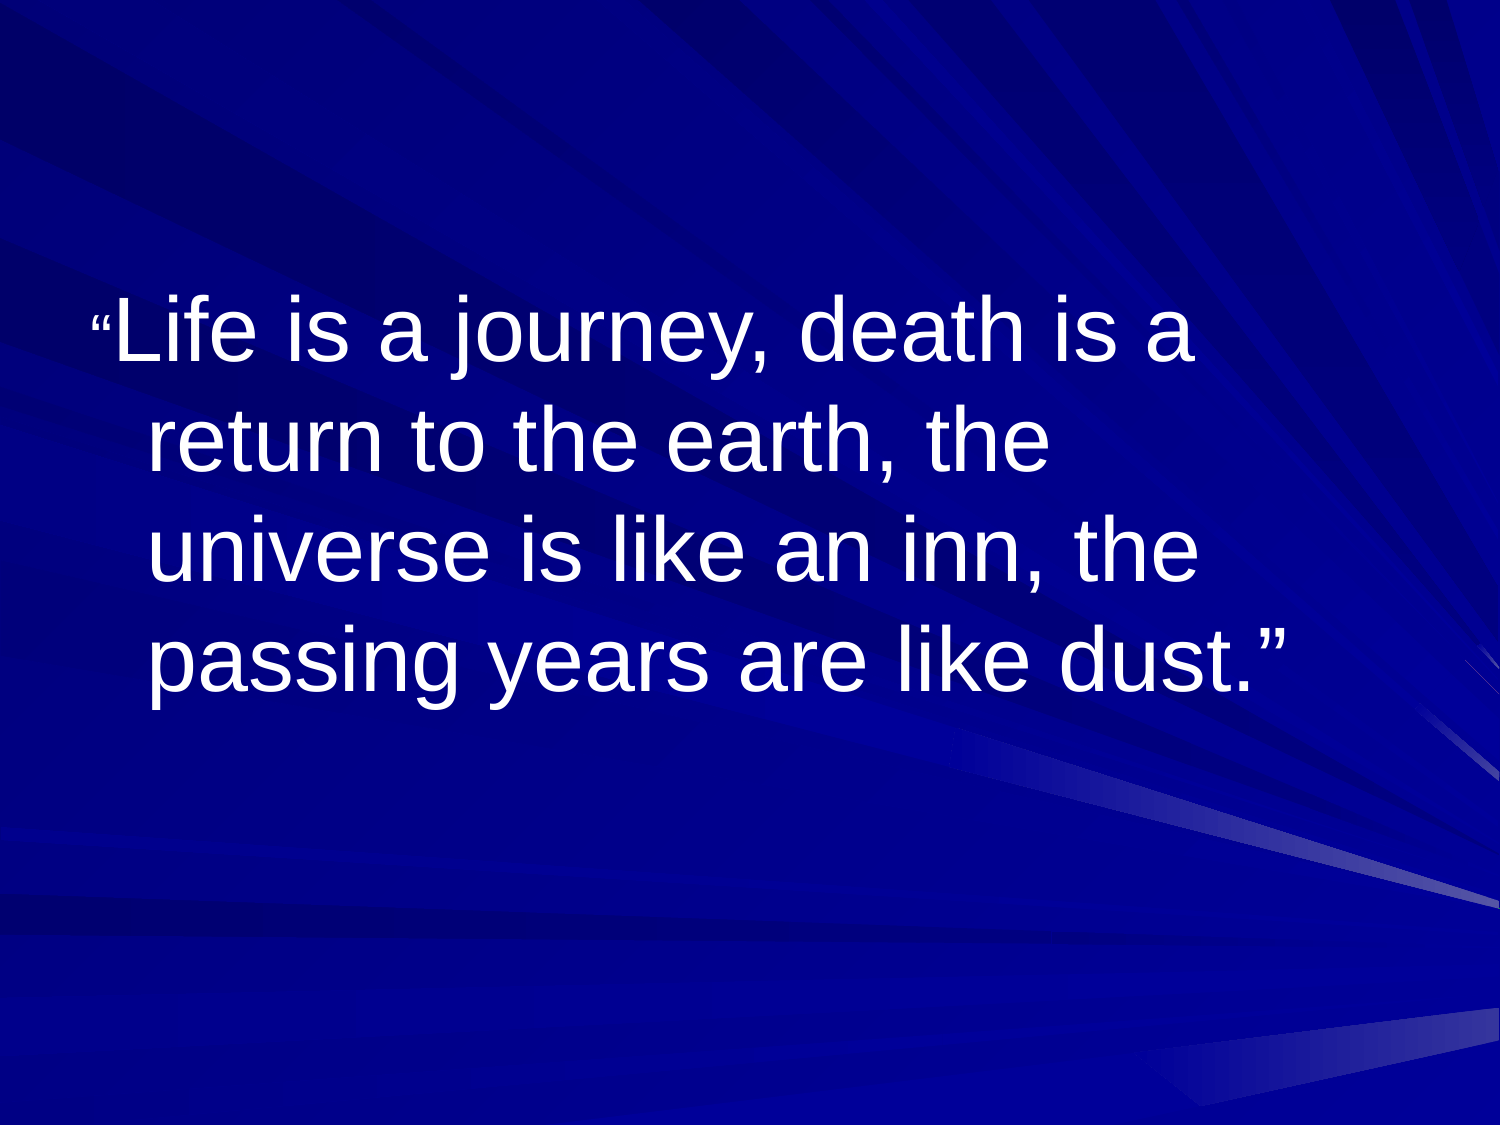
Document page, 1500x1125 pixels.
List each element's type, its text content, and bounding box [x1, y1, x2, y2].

list “Life is a journey, death is a return to the earth, the universe is like an inn, the passing years are like dust.” [75, 262, 1425, 1006]
